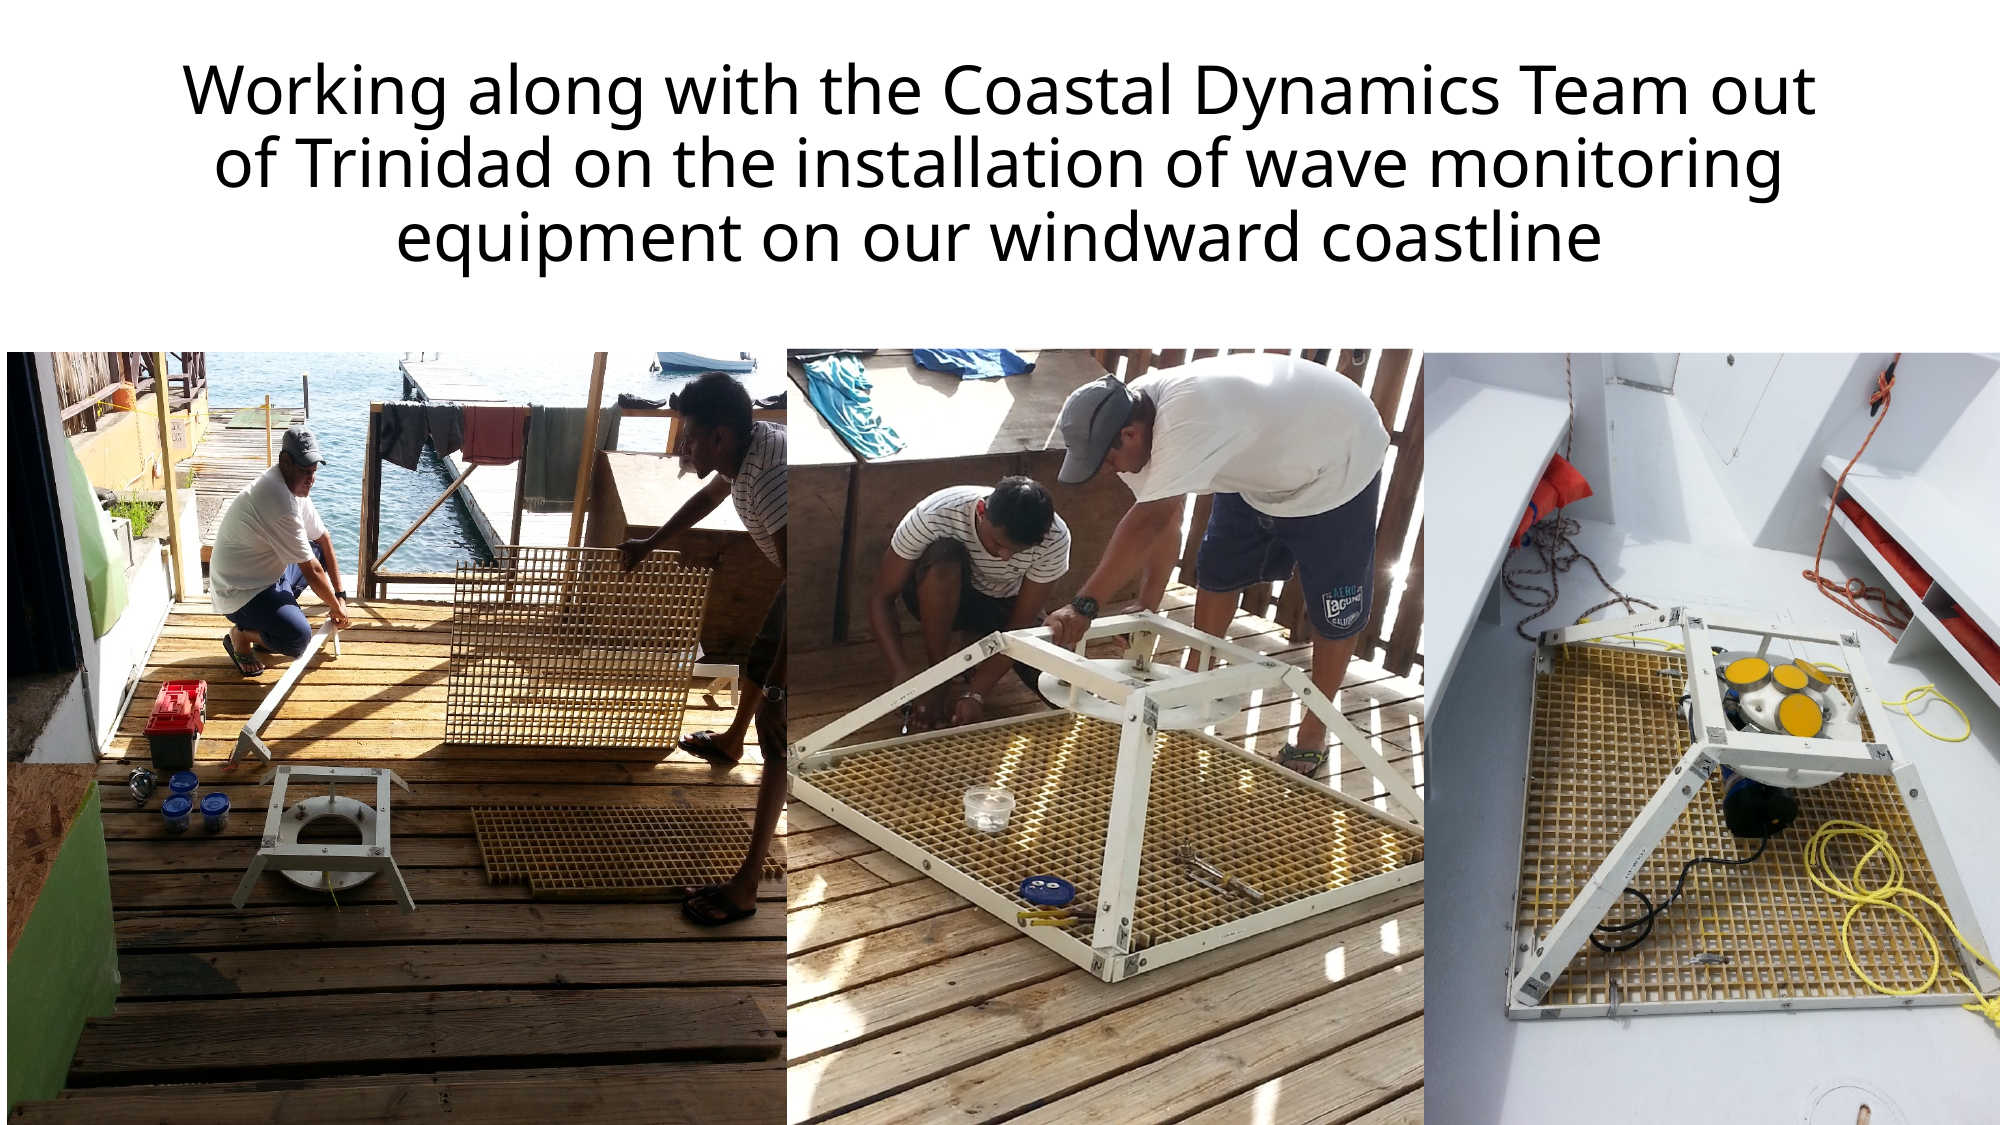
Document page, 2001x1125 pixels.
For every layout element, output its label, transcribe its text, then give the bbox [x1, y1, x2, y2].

picture [7, 349, 2000, 1125]
title Working along with the Coastal Dynamics Team out of Trinidad on the installation of wave monitoring equipment on our windward coastline [137, 23, 1863, 308]
